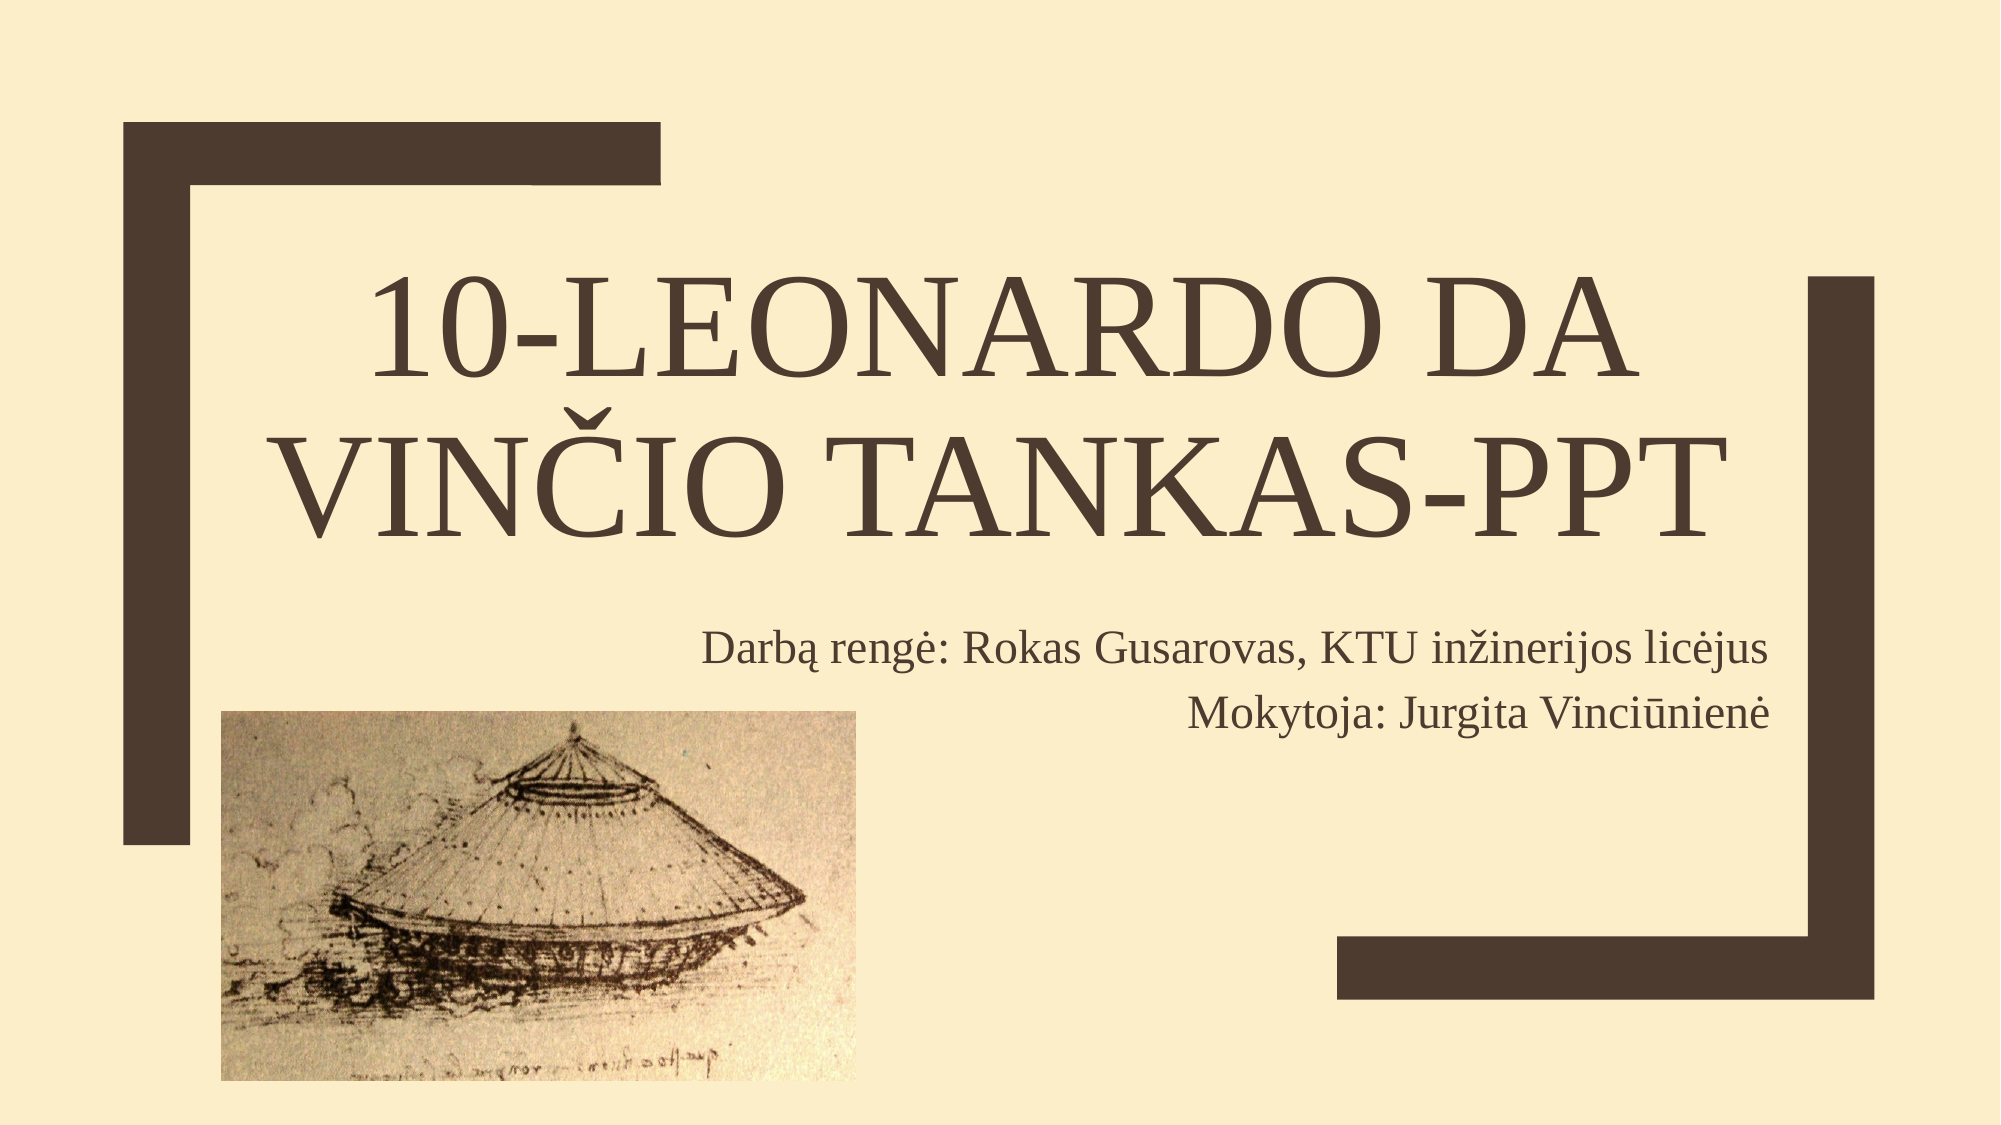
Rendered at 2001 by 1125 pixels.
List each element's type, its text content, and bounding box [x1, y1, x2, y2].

subtitle Darbą rengė: Rokas Gusarovas, KTU inžinerijos licėjus Mokytoja: Jurgita Vinciūnienė [437, 601, 1787, 780]
title 10-Leonardo Da VINČIO TANKAS-PPT [179, 232, 1816, 577]
picture [221, 711, 856, 1081]
